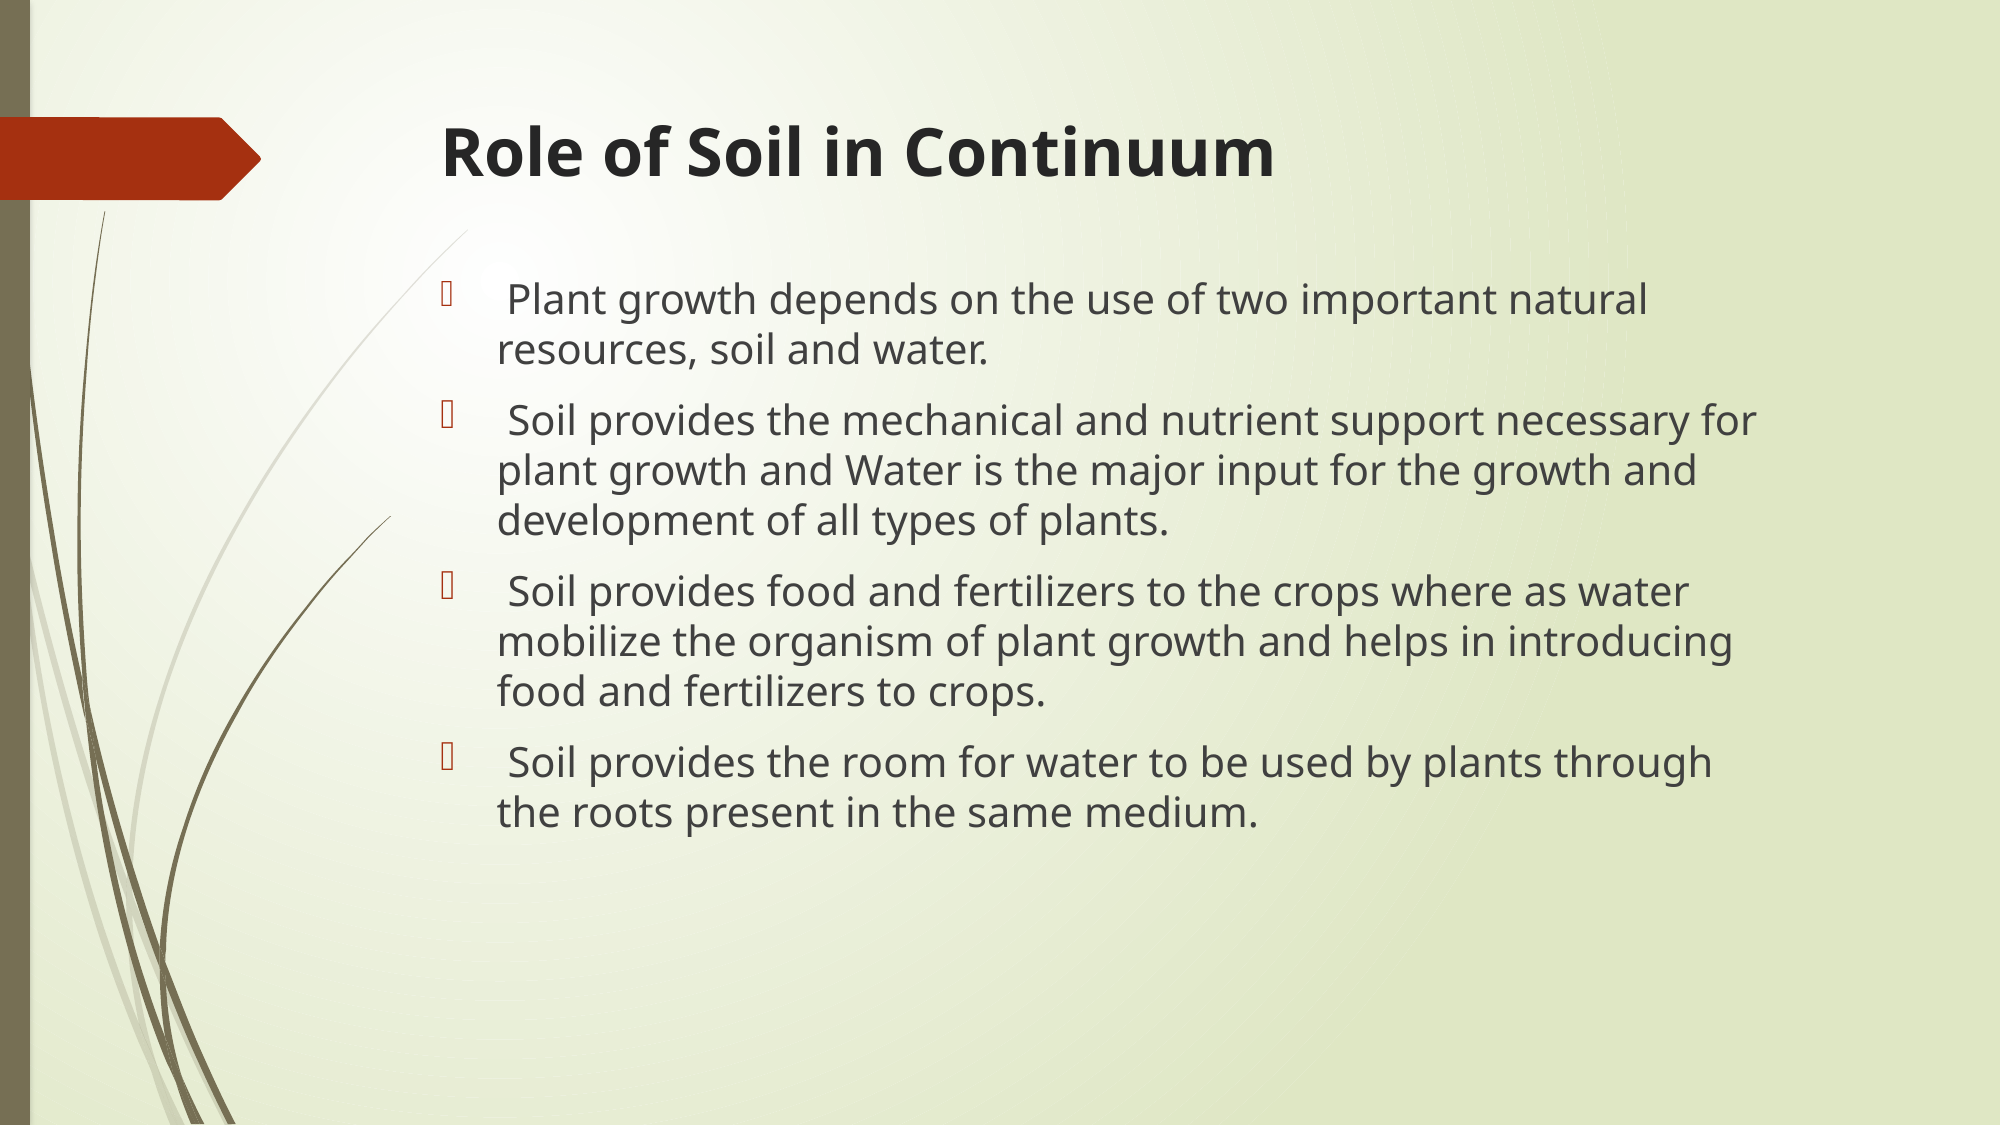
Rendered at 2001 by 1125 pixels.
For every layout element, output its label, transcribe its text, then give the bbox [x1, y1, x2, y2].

list Plant growth depends on the use of two important natural resources, soil and water. Soil provides the mechanical and nutrient support necessary for plant growth and Water is the major input for the growth and development of all types of plants. Soil provides food and fertilizers to the crops where as water mobilize the organism of plant growth and helps in introducing food and fertilizers to crops. Soil provides the room for water to be used by plants through the roots present in the same medium. [425, 264, 1786, 885]
title Role of Soil in Continuum [425, 102, 1888, 265]
